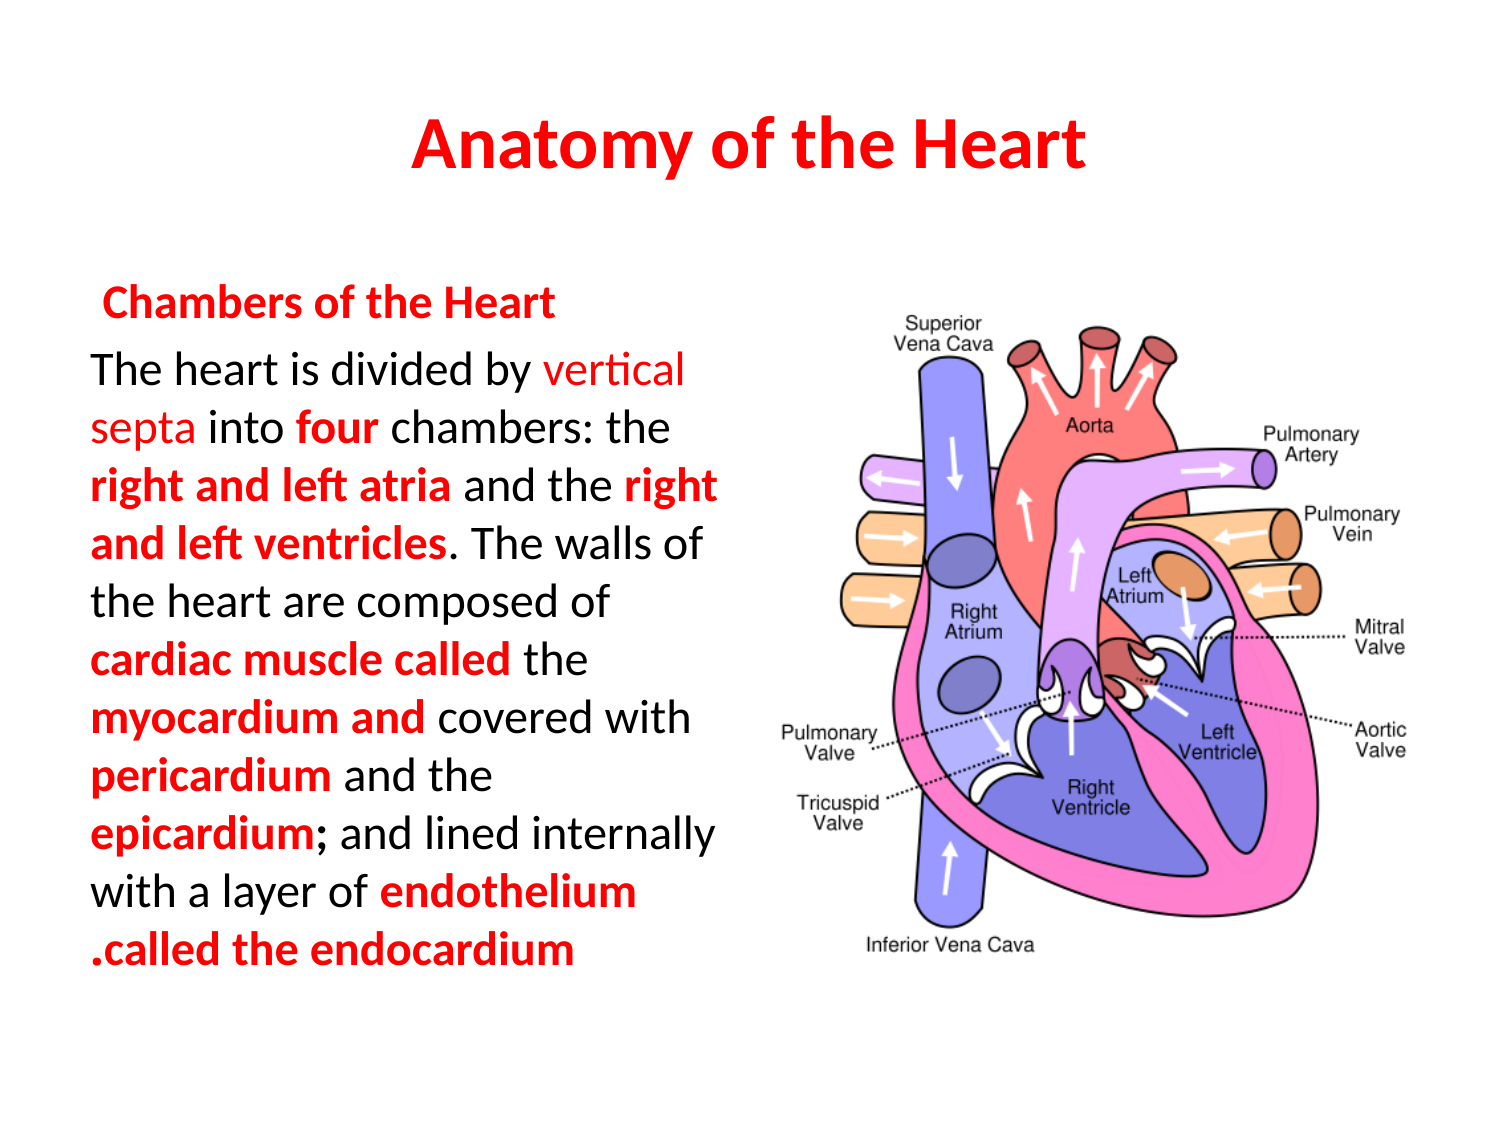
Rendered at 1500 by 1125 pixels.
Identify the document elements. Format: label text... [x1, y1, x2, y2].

title Anatomy of the Heart [75, 45, 1425, 233]
list Chambers of the Heart The heart is divided by vertical septa into four chambers: the right and left atria and the right and left ventricles. The walls of the heart are composed of cardiac muscle called the myocardium and covered with pericardium and the epicardium; and lined internally with a layer of endothelium called the endocardium. [75, 262, 738, 1005]
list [762, 302, 1426, 966]
